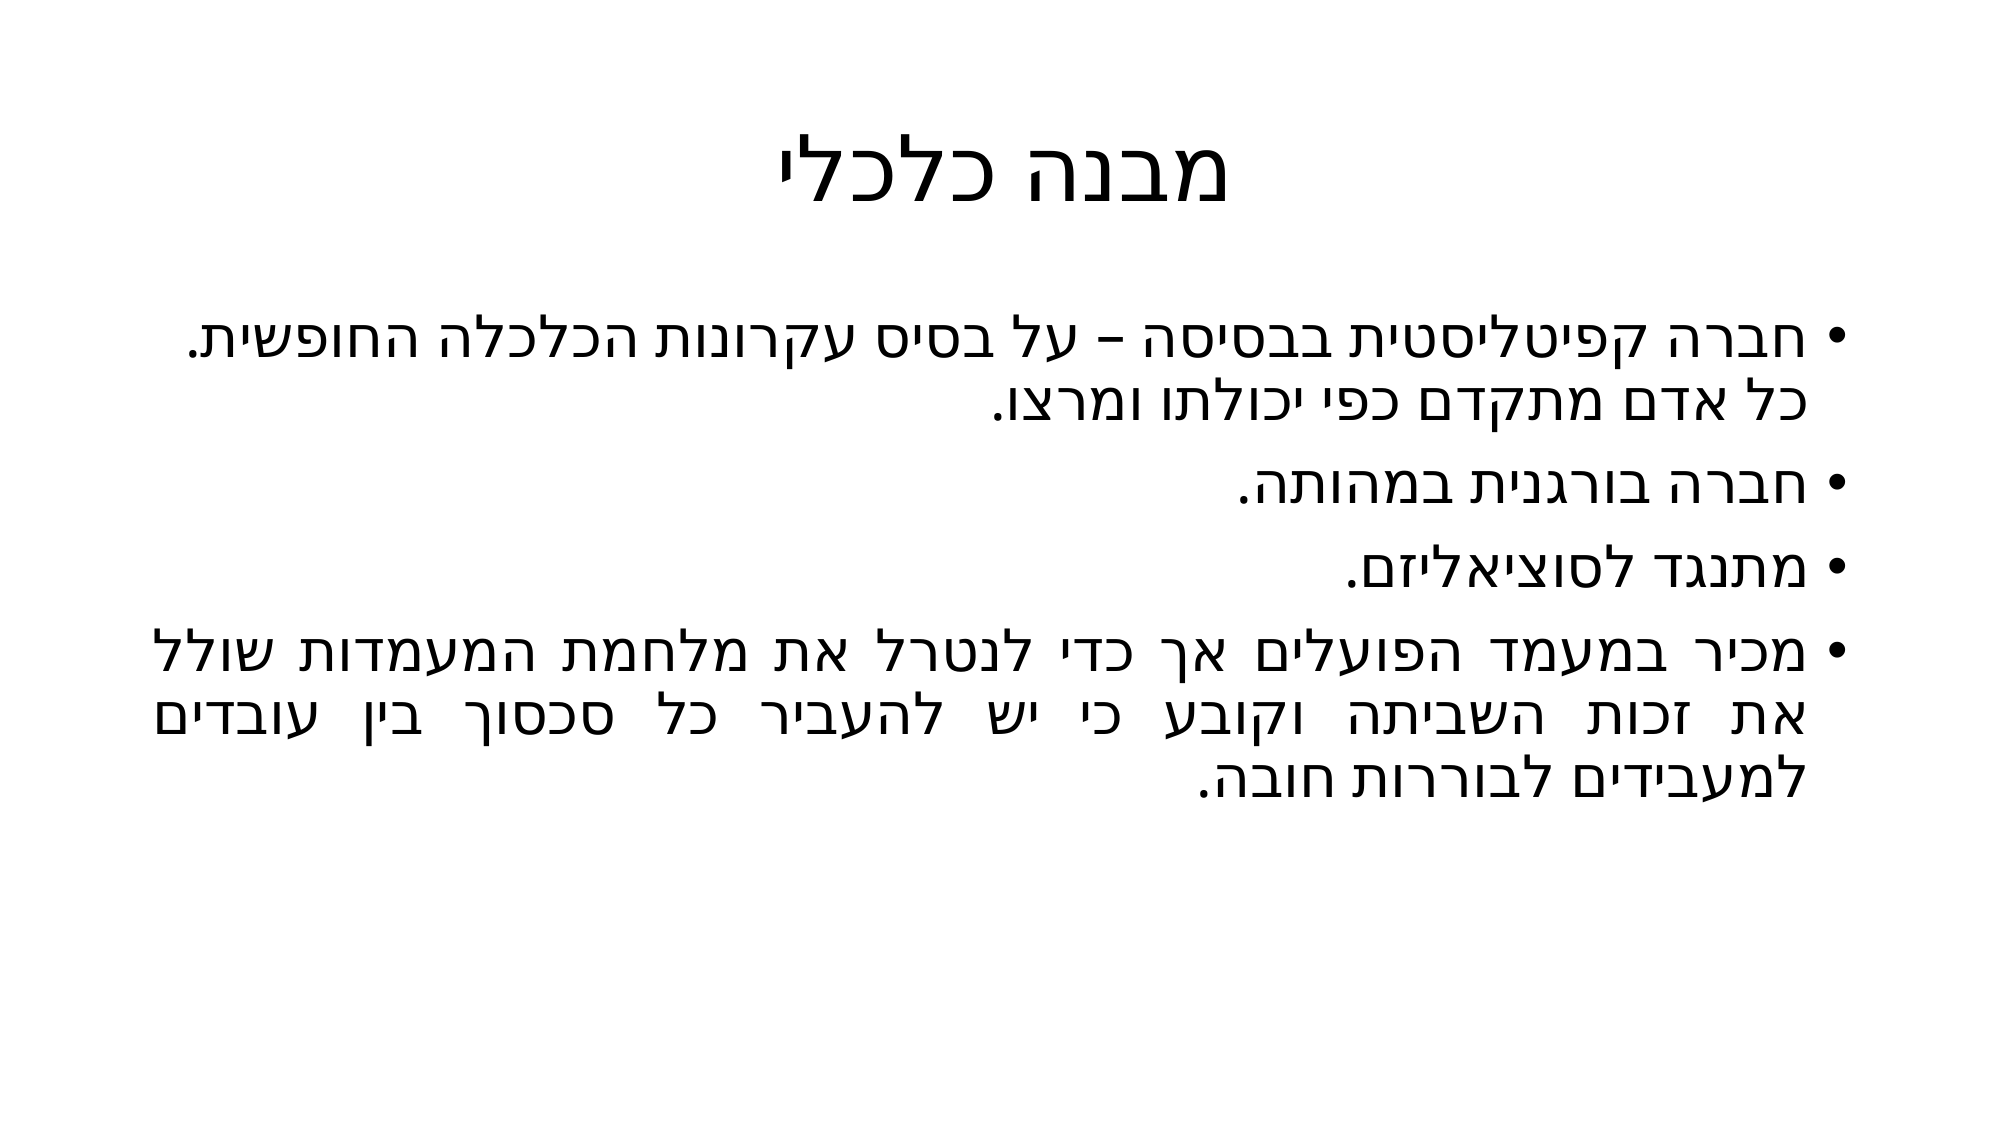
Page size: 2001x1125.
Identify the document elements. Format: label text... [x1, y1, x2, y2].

title מבנה כלכלי [142, 63, 1868, 281]
list חברה קפיטליסטית בבסיסה – על בסיס עקרונות הכלכלה החופשית. כל אדם מתקדם כפי יכולתו ומרצו. חברה בורגנית במהותה. מתנגד לסוציאליזם. מכיר במעמד הפועלים אך כדי לנטרל את מלחמת המעמדות שולל את זכות השביתה וקובע כי יש להעביר כל סכסוך בין עובדים למעבידים לבוררות חובה. [137, 299, 1863, 1014]
